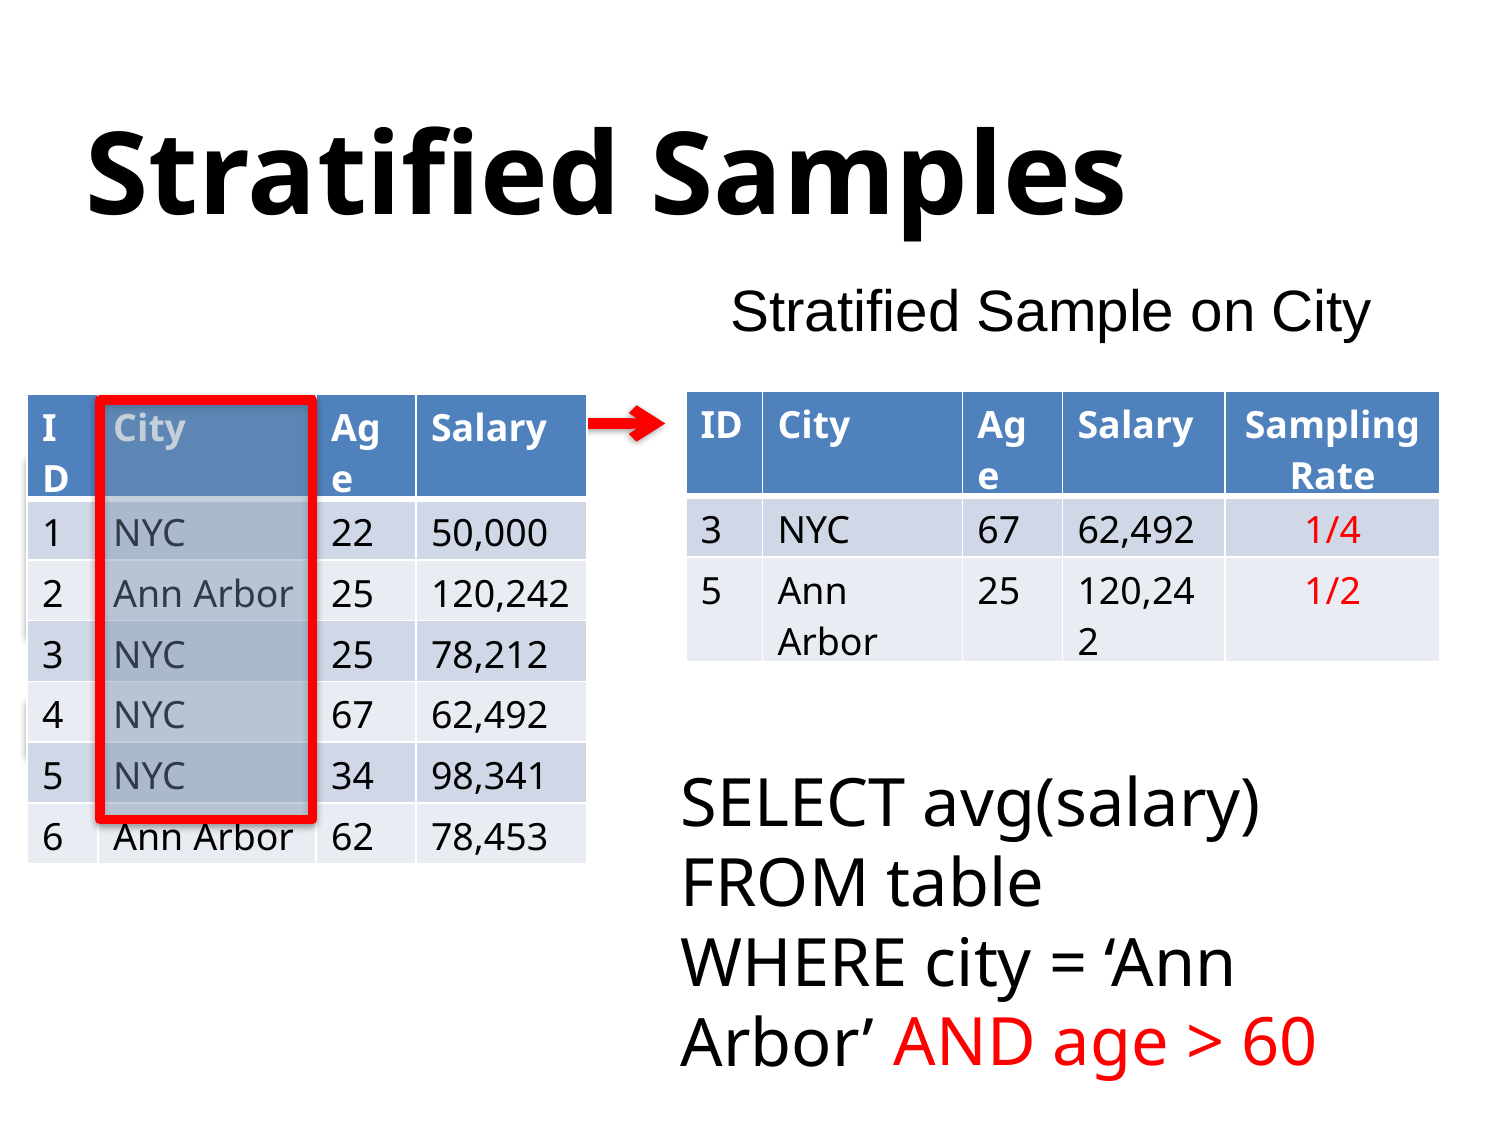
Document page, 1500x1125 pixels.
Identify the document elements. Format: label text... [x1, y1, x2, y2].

table_cell 4 [28, 682, 93, 741]
table_cell 25 [963, 558, 1062, 661]
table_cell 6 [28, 804, 97, 863]
table_cell 3 [687, 499, 762, 556]
table_header ID [687, 392, 762, 493]
table_cell 120,242 [417, 561, 586, 620]
table_cell 62 [317, 804, 415, 863]
table_cell 5 [28, 743, 93, 802]
table_cell Ann Arbor [763, 558, 962, 661]
text_box [98, 398, 314, 822]
table_cell 25 [319, 621, 415, 681]
table_cell 98,341 [417, 743, 586, 802]
table_cell 120,242 [1063, 558, 1224, 661]
text_box Stratified Sample on City [714, 266, 1389, 351]
table_header Sampling Rate [1226, 392, 1439, 493]
table_cell 25 [319, 561, 415, 620]
title Stratified Samples [70, 75, 1421, 263]
table_cell 34 [319, 743, 415, 802]
table_cell 2 [28, 561, 93, 620]
table_cell 78,212 [417, 621, 586, 681]
table_header ID [28, 395, 97, 496]
table_cell 67 [963, 499, 1062, 556]
table_cell 67 [319, 682, 415, 741]
table_cell 62,492 [417, 682, 586, 741]
table_cell Ann Arbor [99, 829, 315, 863]
table_header Age [317, 395, 415, 496]
table_cell 78,453 [417, 804, 586, 863]
table_cell NYC [763, 499, 962, 556]
table_header Salary [417, 395, 586, 496]
table_cell 1/4 [1226, 499, 1439, 556]
table_cell 1 [28, 502, 93, 559]
table_cell 62,492 [1063, 499, 1224, 556]
table_header City [763, 392, 962, 493]
table_cell 5 [687, 558, 762, 661]
table_cell 3 [28, 621, 93, 681]
table_cell 22 [319, 502, 415, 559]
text_box SELECT avg(salary) FROM table WHERE city = ‘Ann Arbor’ [666, 752, 1441, 1088]
table_cell 1/2 [1226, 558, 1439, 661]
table_header Salary [1063, 392, 1224, 493]
table_cell 50,000 [417, 502, 586, 559]
table_header Age [963, 392, 1062, 493]
